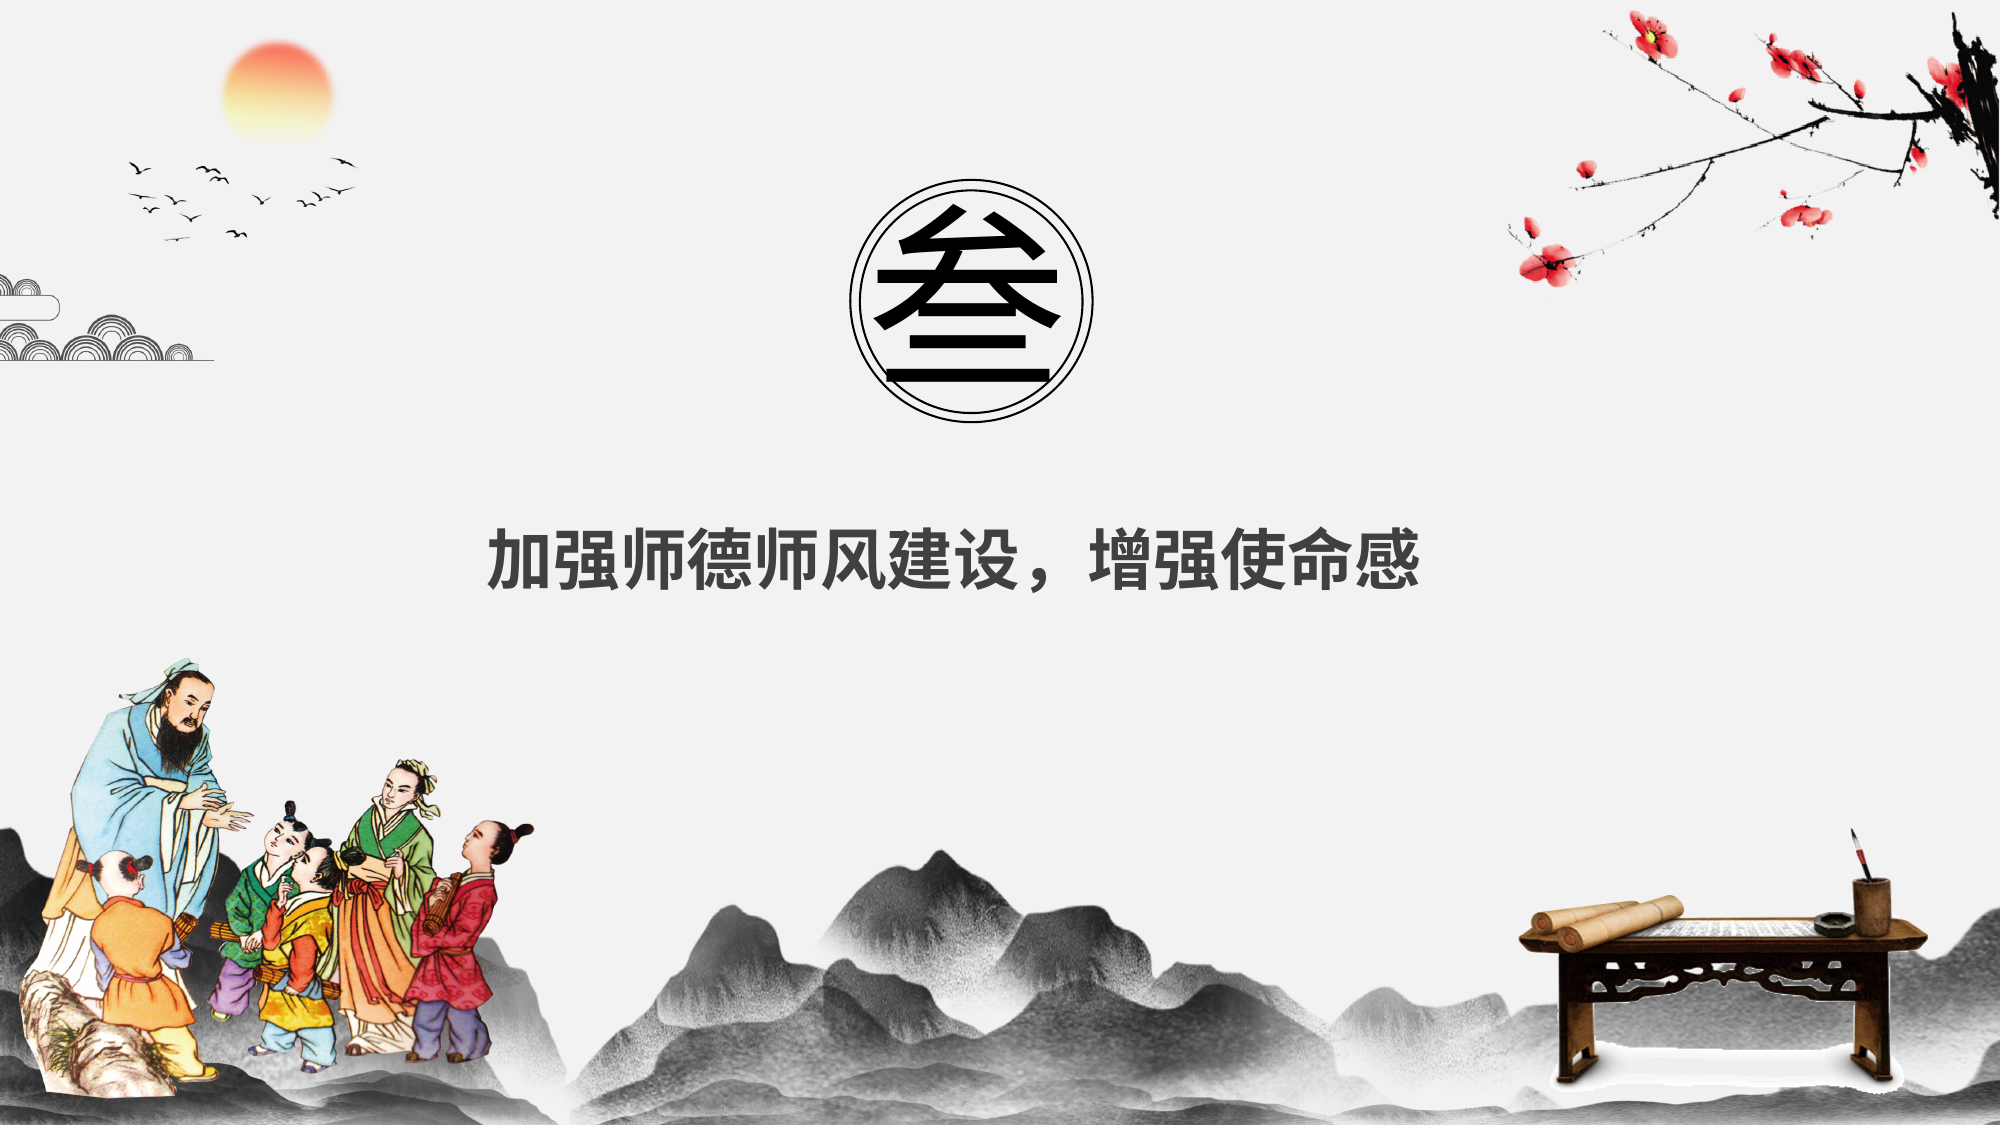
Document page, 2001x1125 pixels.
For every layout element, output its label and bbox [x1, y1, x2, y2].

text_box [850, 165, 1115, 424]
picture [0, 0, 2000, 1125]
